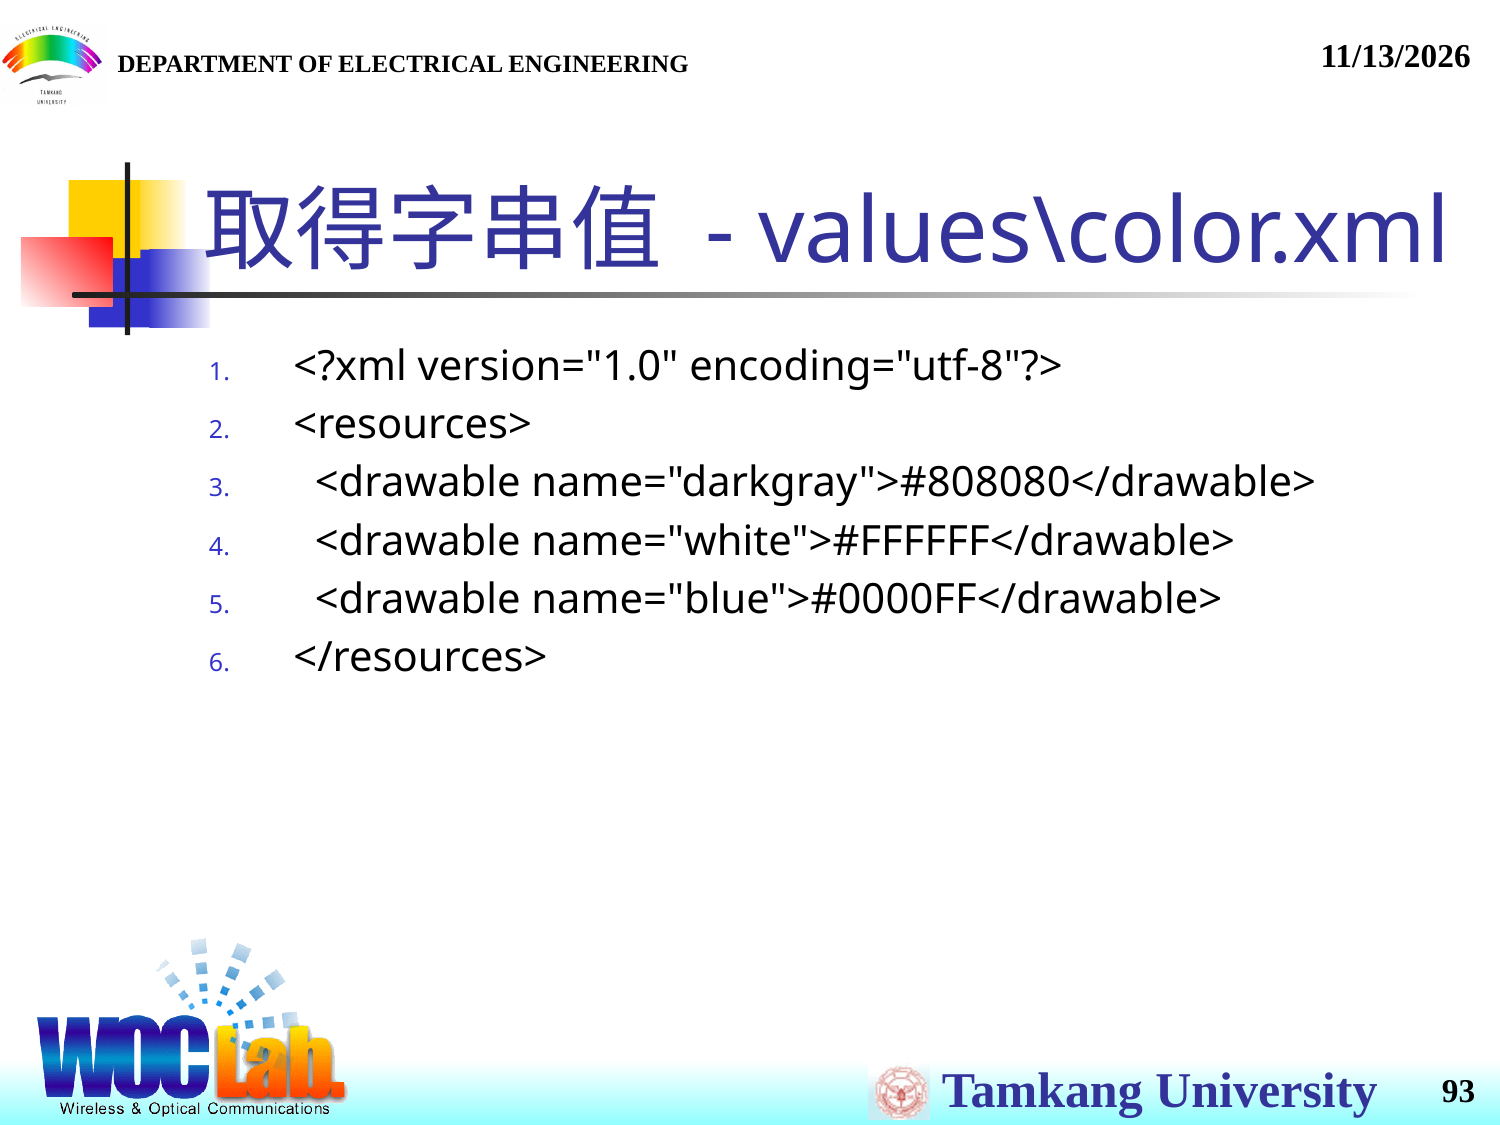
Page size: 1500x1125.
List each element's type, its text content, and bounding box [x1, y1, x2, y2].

title 取得字串值 - values\color.xml [188, 101, 1468, 289]
list <?xml version="1.0" encoding="utf-8"?> <resources> <drawable name="darkgray">#808080</drawable> <drawable name="white">#FFFFFF</drawable> <drawable name="blue">#0000FF</drawable> </resources> [193, 331, 1469, 1006]
picture [0, 24, 107, 108]
picture [868, 1058, 930, 1120]
picture [37, 923, 350, 1117]
